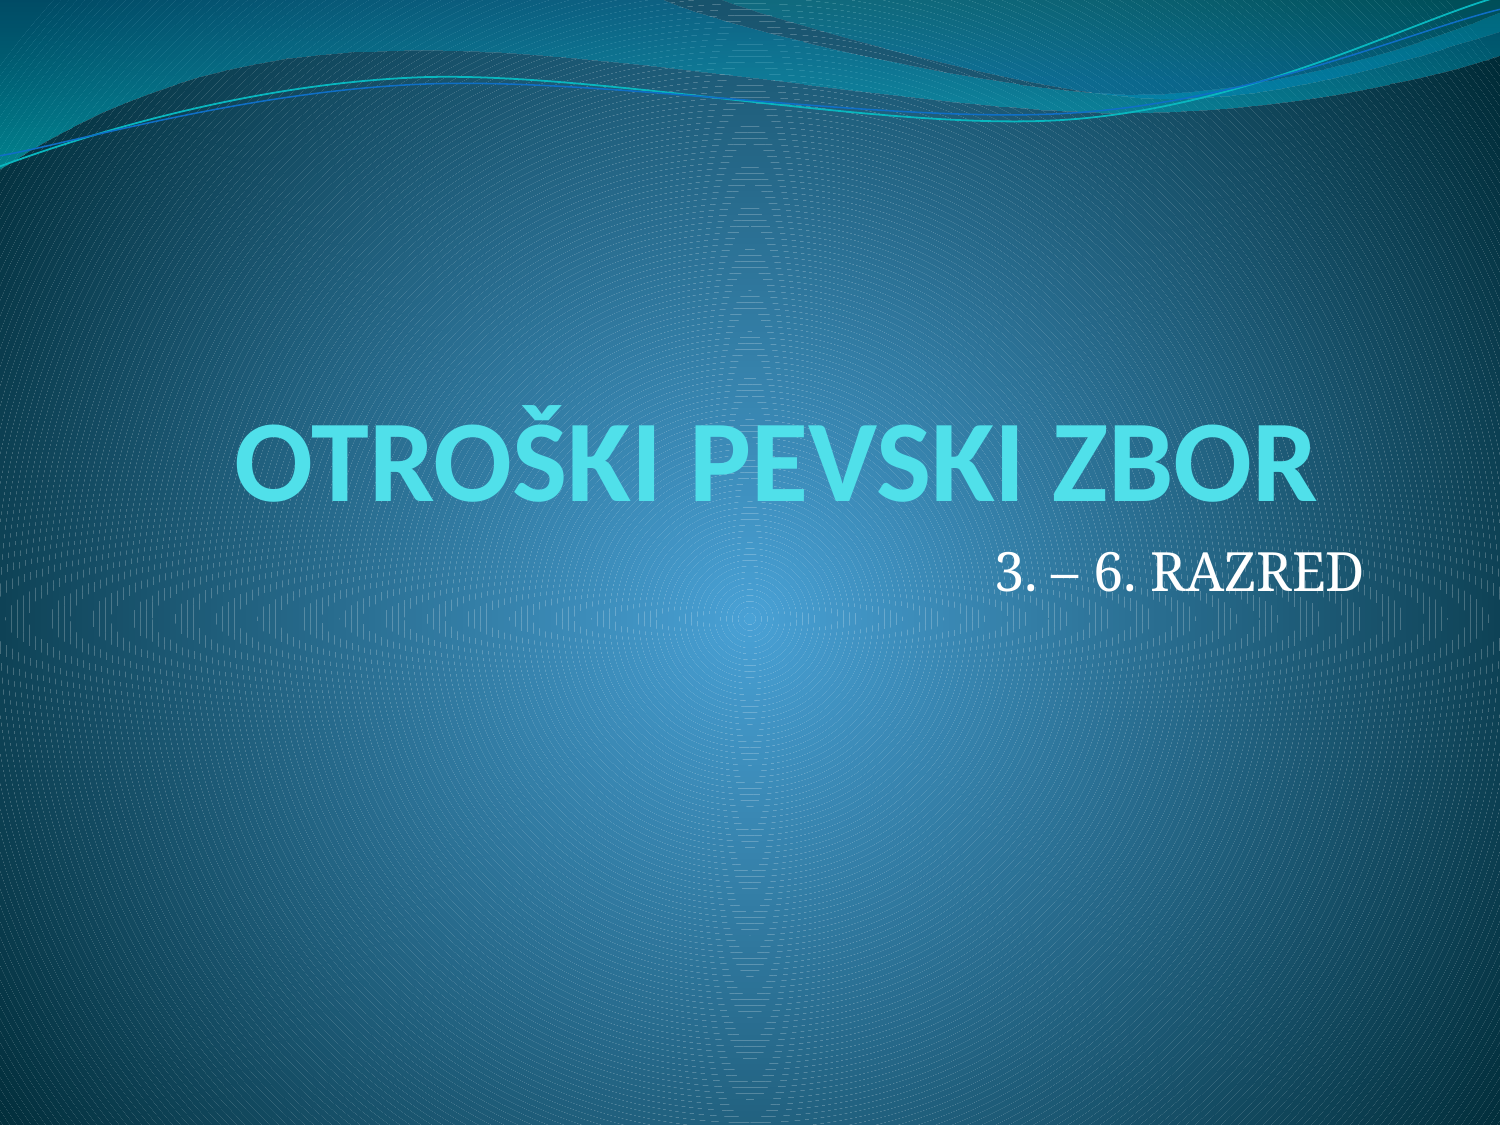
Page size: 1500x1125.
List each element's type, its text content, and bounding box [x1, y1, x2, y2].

subtitle 3. – 6. RAZRED [87, 529, 1376, 818]
title OTROŠKI PEVSKI ZBOR [87, 224, 1376, 525]
